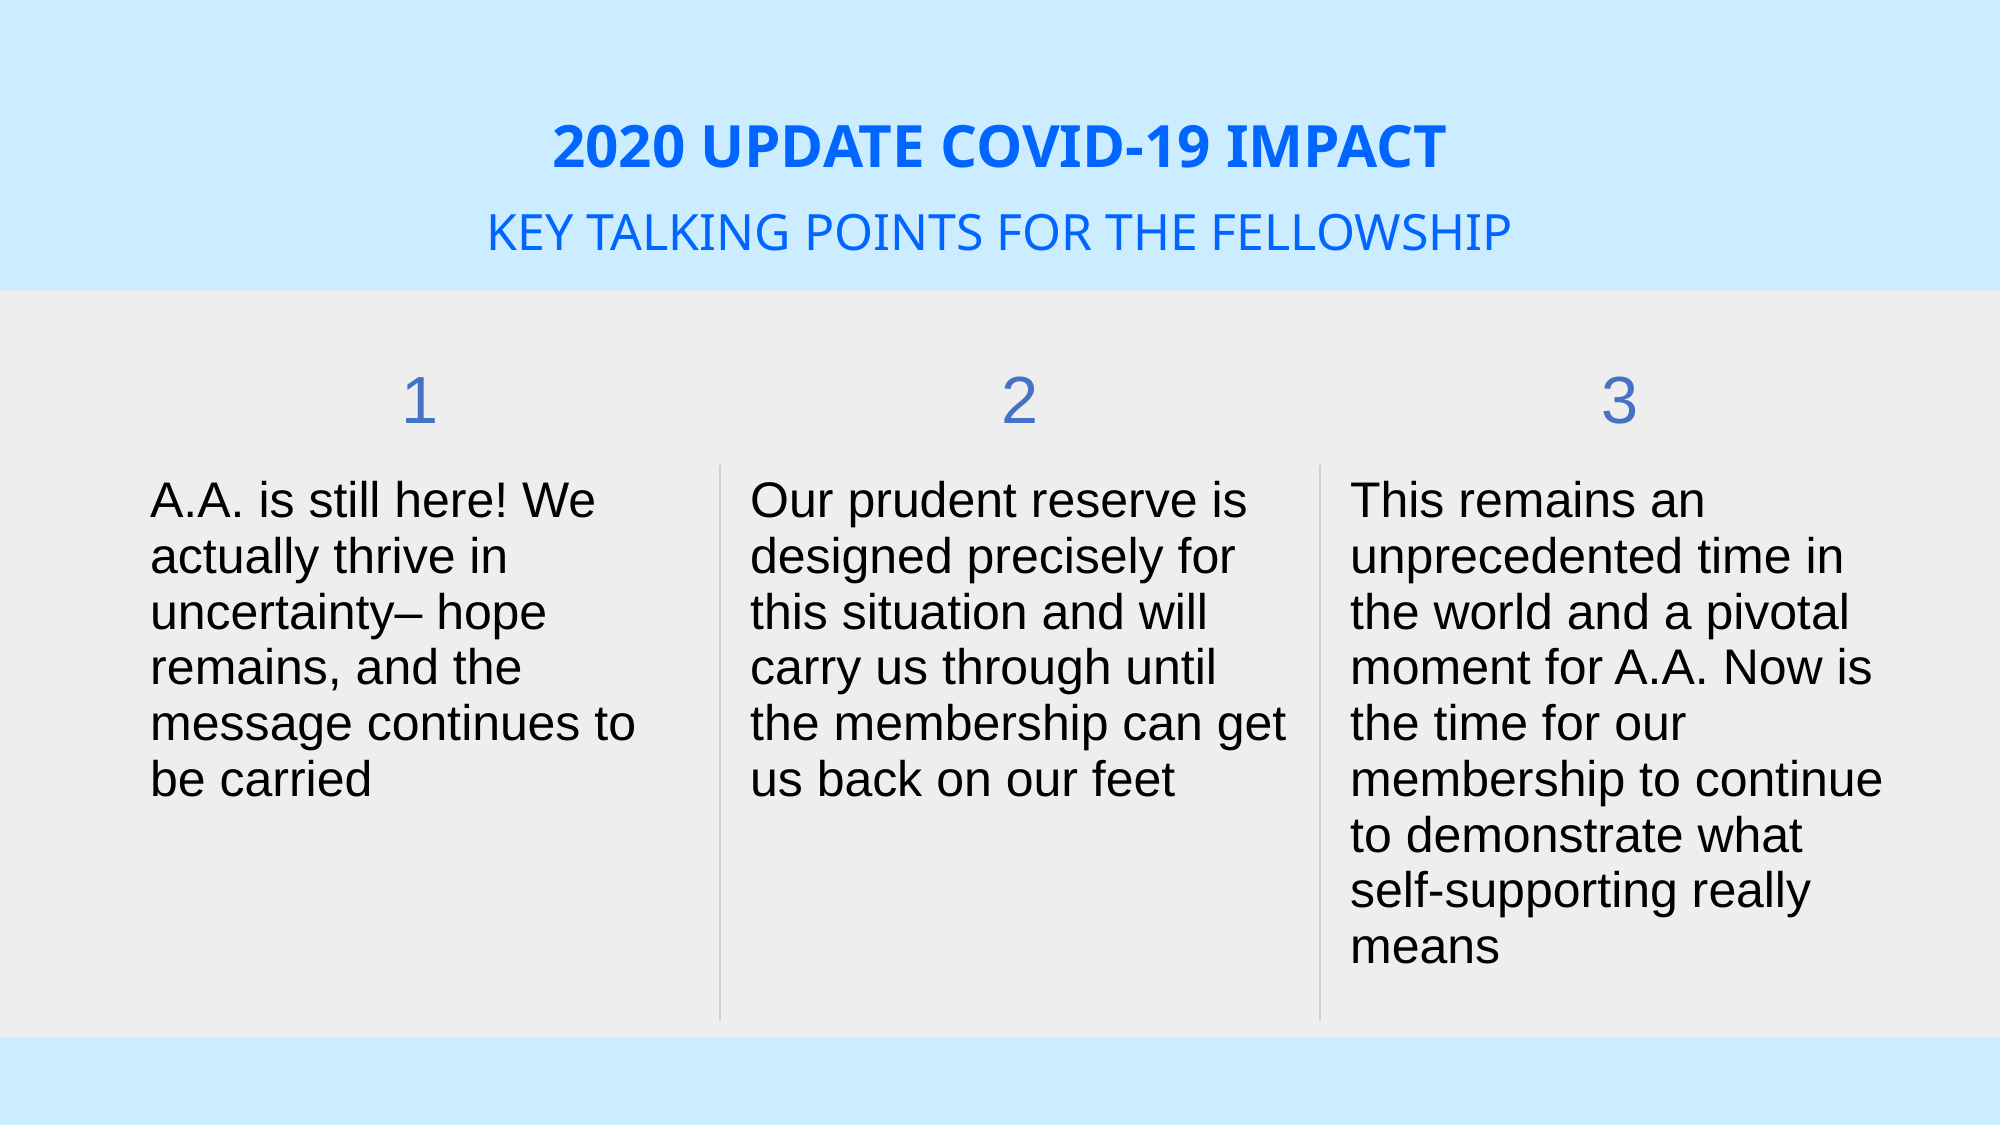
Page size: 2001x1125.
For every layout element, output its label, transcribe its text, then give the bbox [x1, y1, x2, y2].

table_cell Our prudent reserve is designed precisely for this situation and will carry us through until the membership can get us back on our feet [721, 465, 1319, 1020]
text_box Key talking points for the fellowship [229, 192, 1771, 268]
text_box [0, 289, 2000, 1038]
table_cell A.A. is still here! We actually thrive in uncertainty– hope remains, and the message continues to be carried [120, 465, 719, 1020]
table_header 3 [1320, 355, 1920, 465]
table_header 2 [720, 355, 1320, 465]
table_cell This remains an unprecedented time in the world and a pivotal moment for A.A. Now is the time for our membership to continue to demonstrate what self-supporting really means [1321, 465, 1920, 1020]
title 2020 UPDATE COVID-19 IMPACT [99, 50, 1900, 238]
table_header 1 [120, 355, 720, 465]
